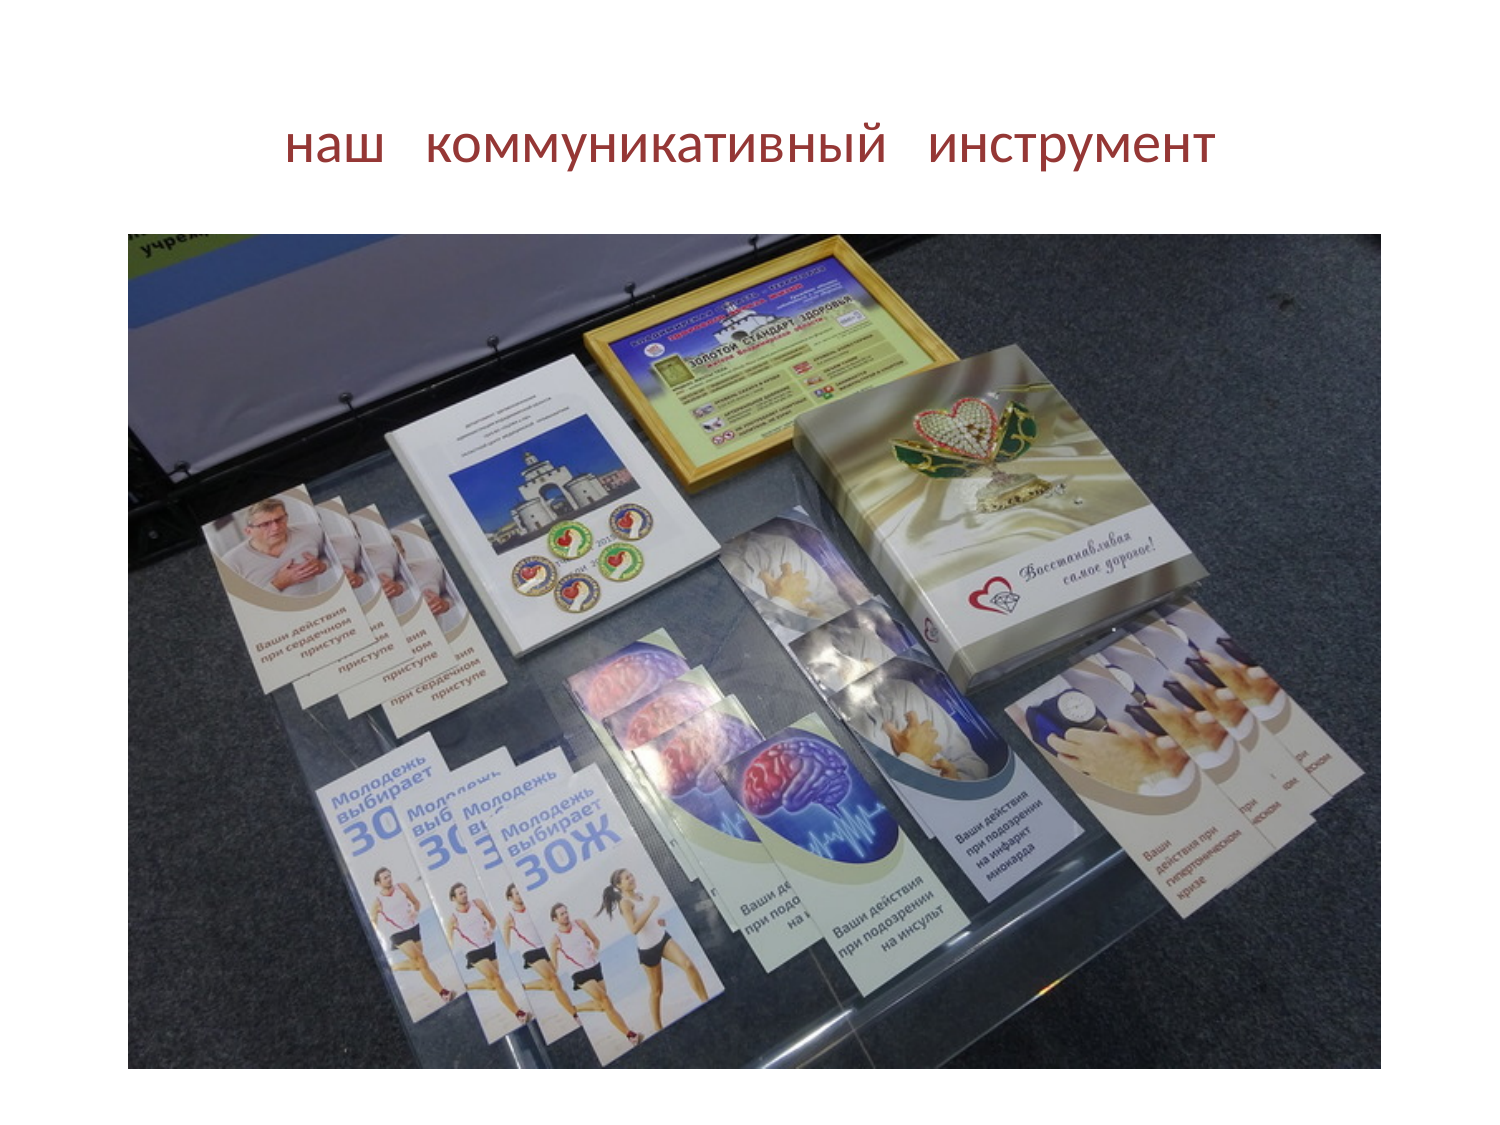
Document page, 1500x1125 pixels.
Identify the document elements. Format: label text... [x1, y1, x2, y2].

picture [128, 234, 1381, 1069]
title наш коммуникативный инструмент [75, 45, 1425, 233]
